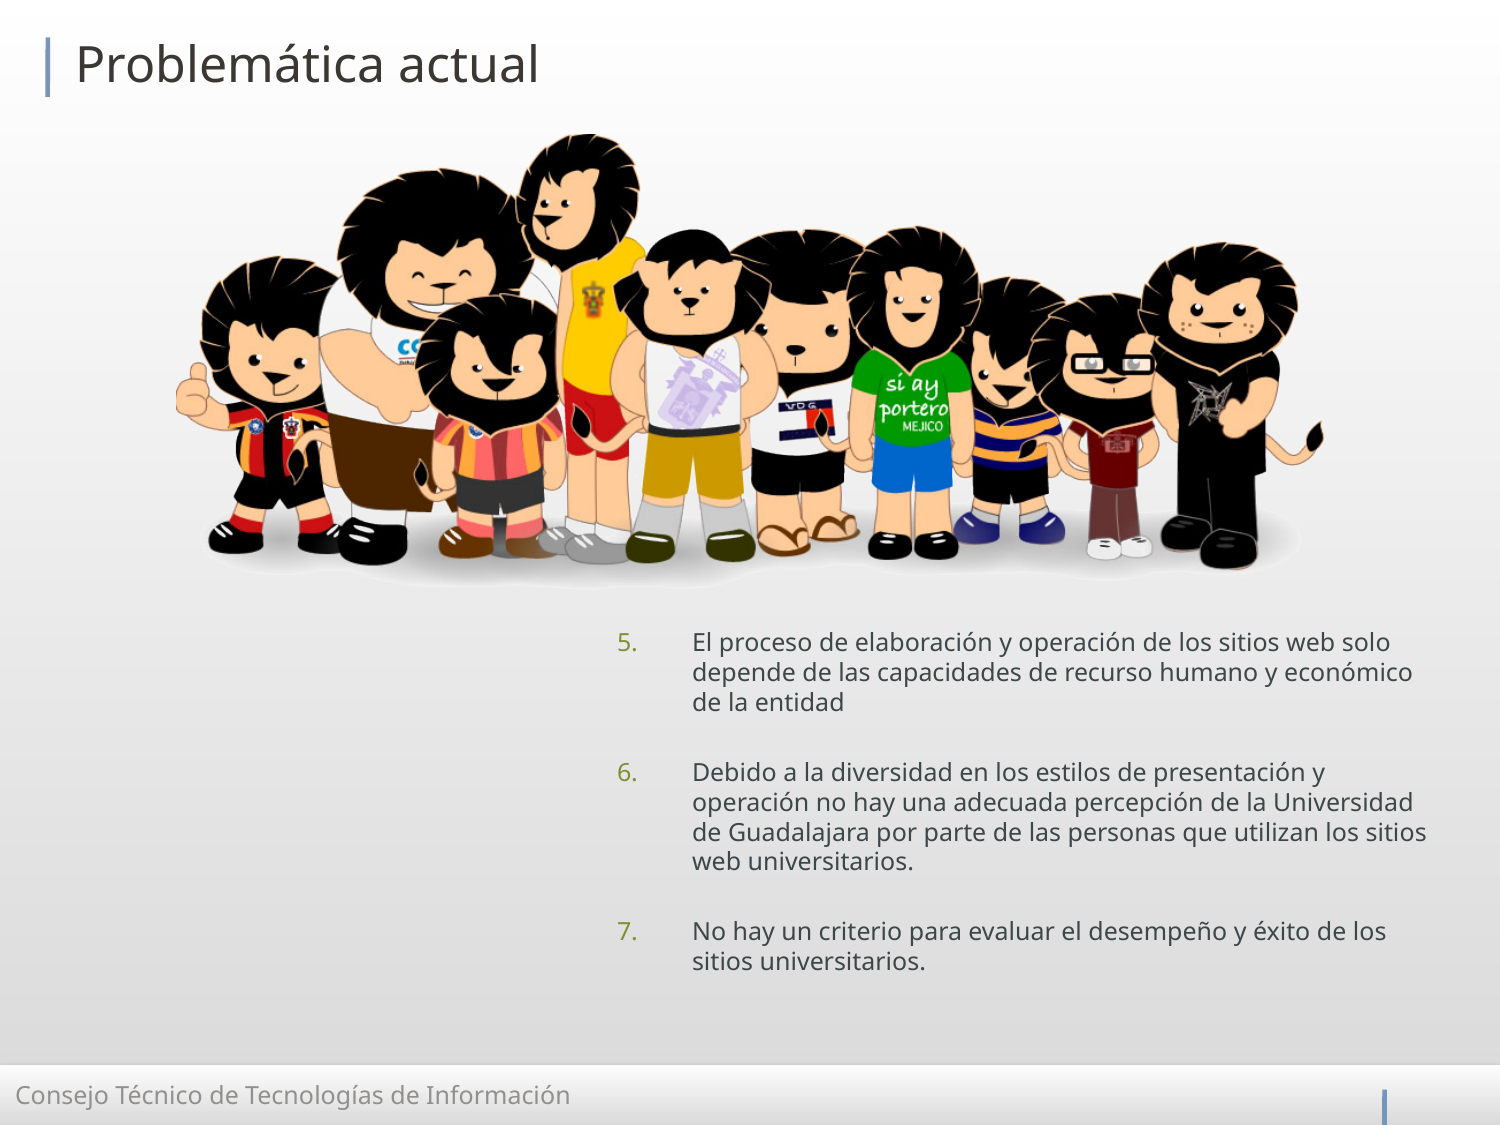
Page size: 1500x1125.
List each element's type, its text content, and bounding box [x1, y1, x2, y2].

picture [175, 134, 1325, 613]
footer Consejo Técnico de Tecnologías de Información [0, 1065, 750, 1125]
list El proceso de elaboración y operación de los sitios web solo depende de las capacidades de recurso humano y económico de la entidad Debido a la diversidad en los estilos de presentación y operación no hay una adecuada percepción de la Universidad de Guadalajara por parte de las personas que utilizan los sitios web universitarios. No hay un criterio para evaluar el desempeño y éxito de los sitios universitarios. [601, 618, 1457, 1013]
title Problemática actual [60, 25, 1311, 139]
